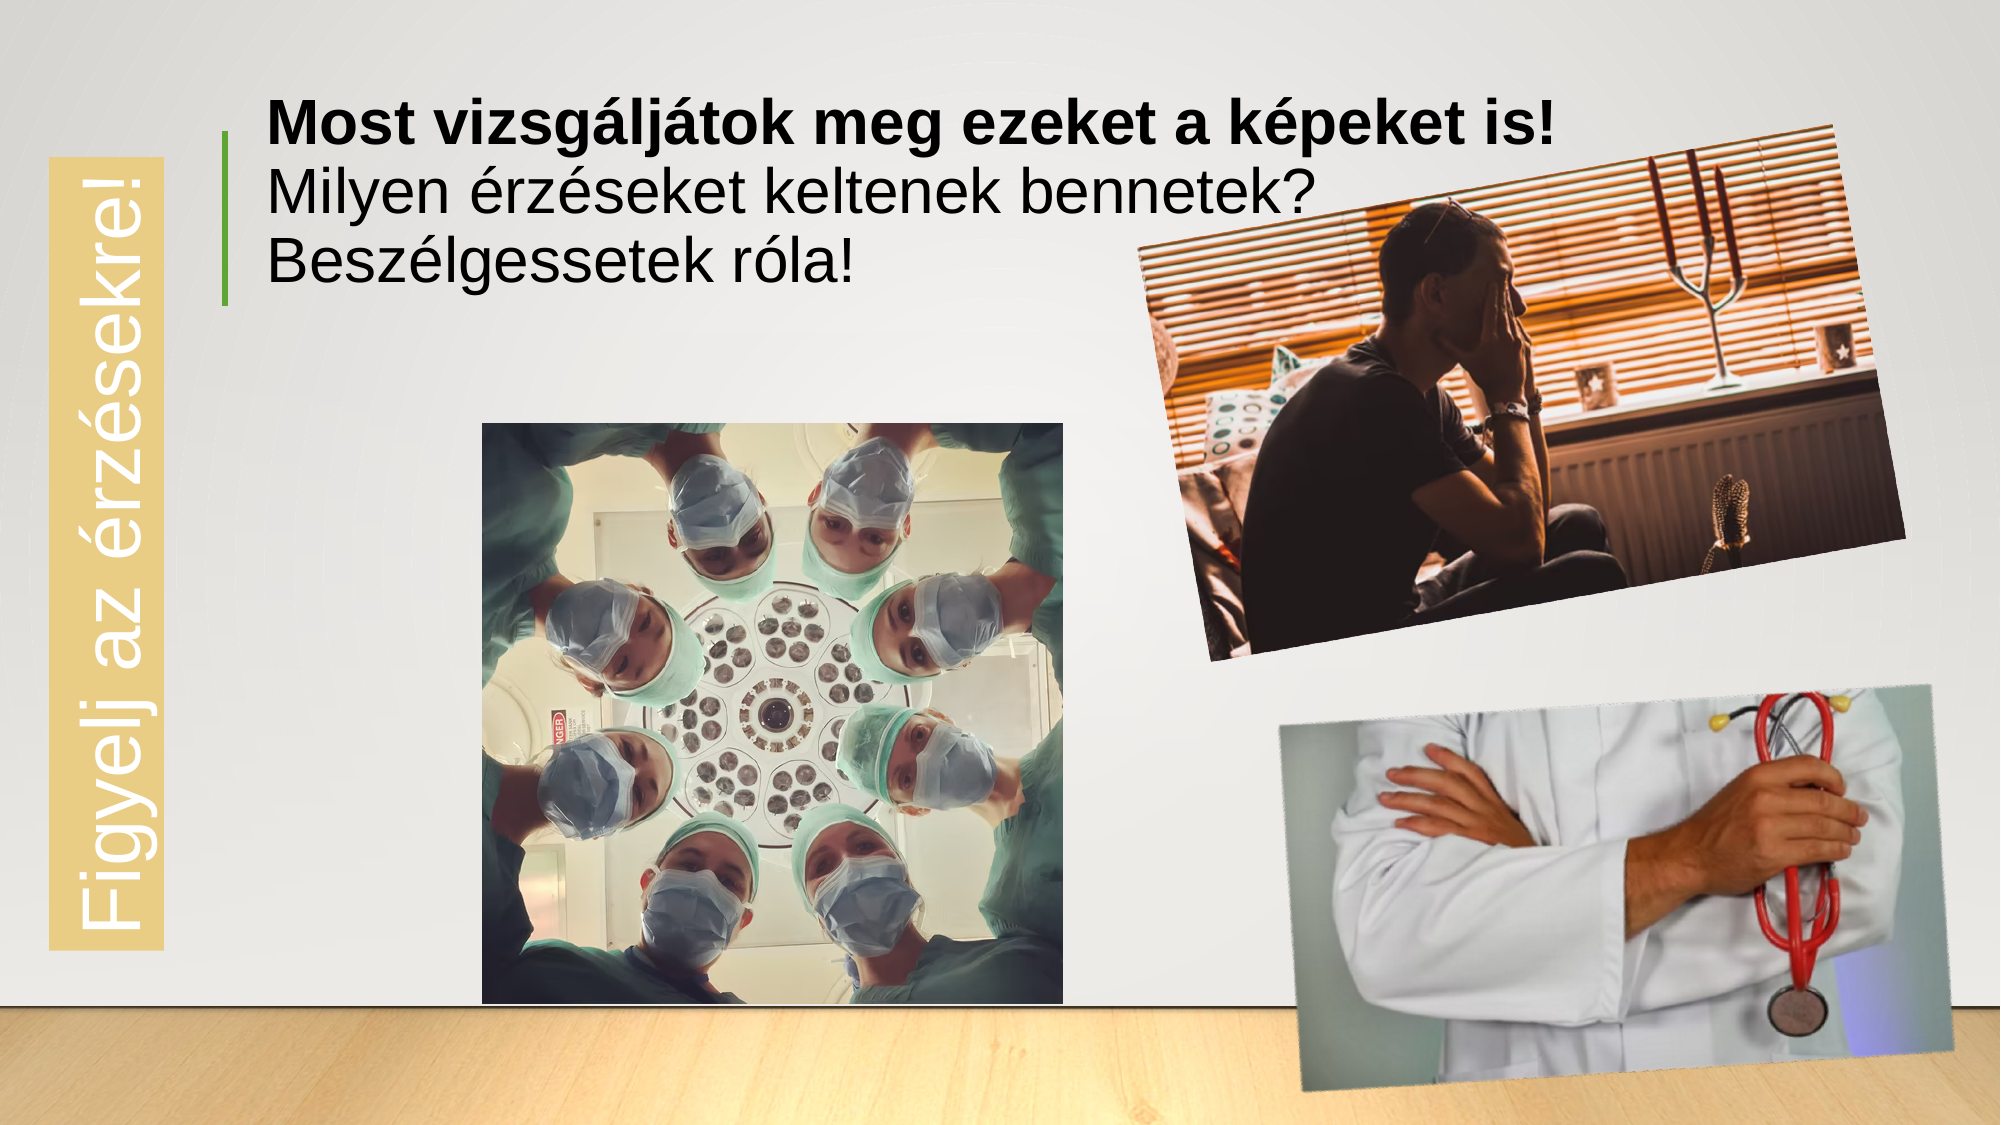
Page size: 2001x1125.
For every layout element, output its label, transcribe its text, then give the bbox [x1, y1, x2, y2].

title Most vizsgáljátok meg ezeket a képeket is! Milyen érzéseket keltenek bennetek? Beszélgessetek róla! [251, 81, 1814, 305]
text_box Figyelj az érzésekre! [49, 157, 164, 951]
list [481, 423, 1064, 1005]
picture [0, 125, 2000, 1125]
